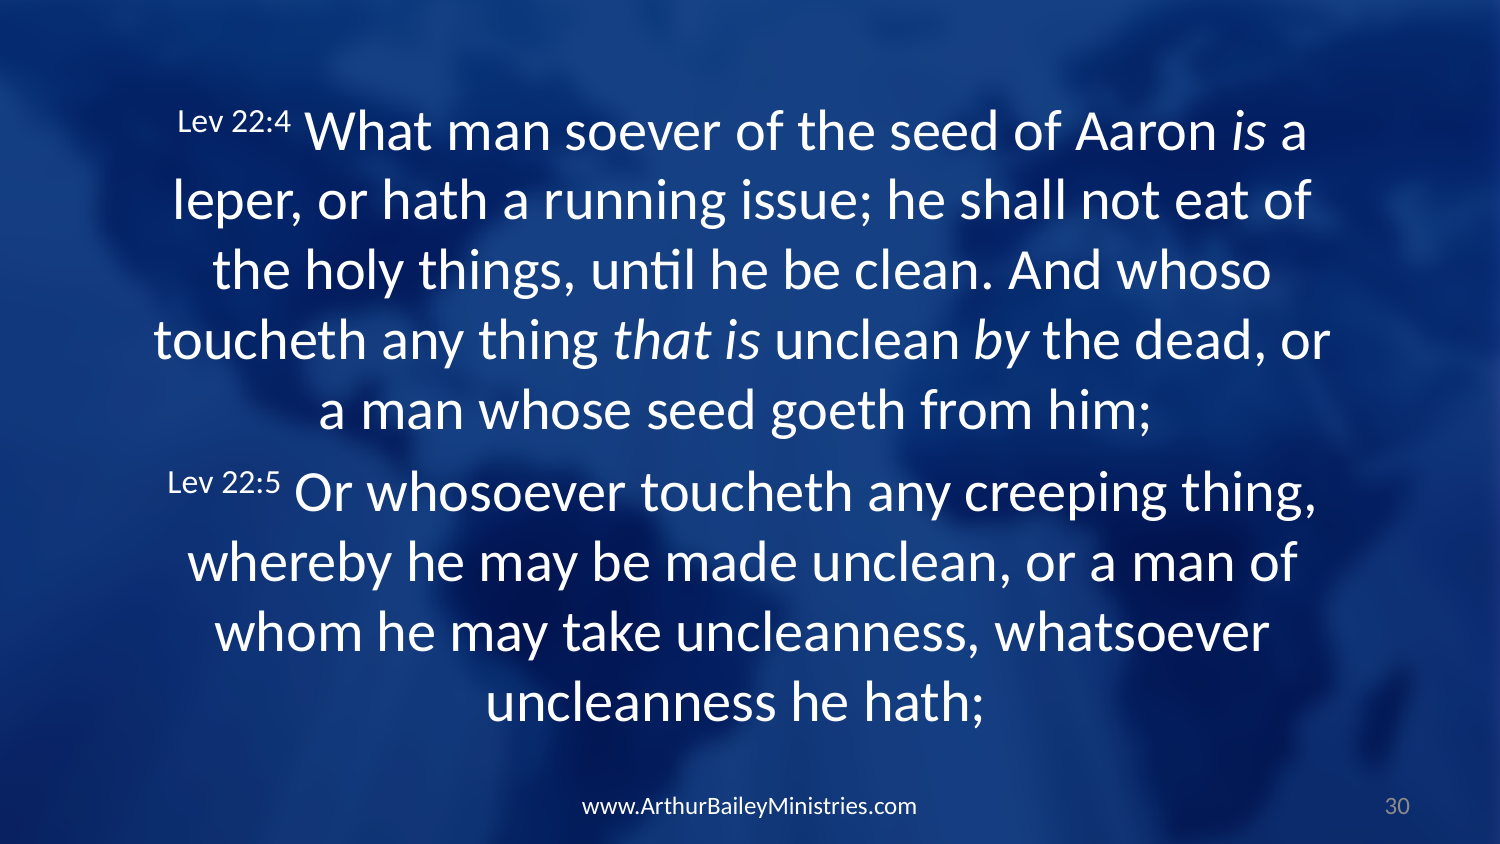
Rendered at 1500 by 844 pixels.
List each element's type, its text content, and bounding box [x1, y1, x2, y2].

picture [0, 0, 1500, 844]
footer www.ArthurBaileyMinistries.com [512, 782, 988, 827]
slide_number 30 [1074, 782, 1425, 827]
list Lev 22:4 What man soever of the seed of Aaron is a leper, or hath a running issue; he shall not eat of the holy things, until he be clean. And whoso toucheth any thing that is unclean by the dead, or a man whose seed goeth from him; Lev 22:5 Or whosoever toucheth any creeping thing, whereby he may be made unclean, or a man of whom he may take uncleanness, whatsoever uncleanness he hath; [131, 84, 1355, 741]
